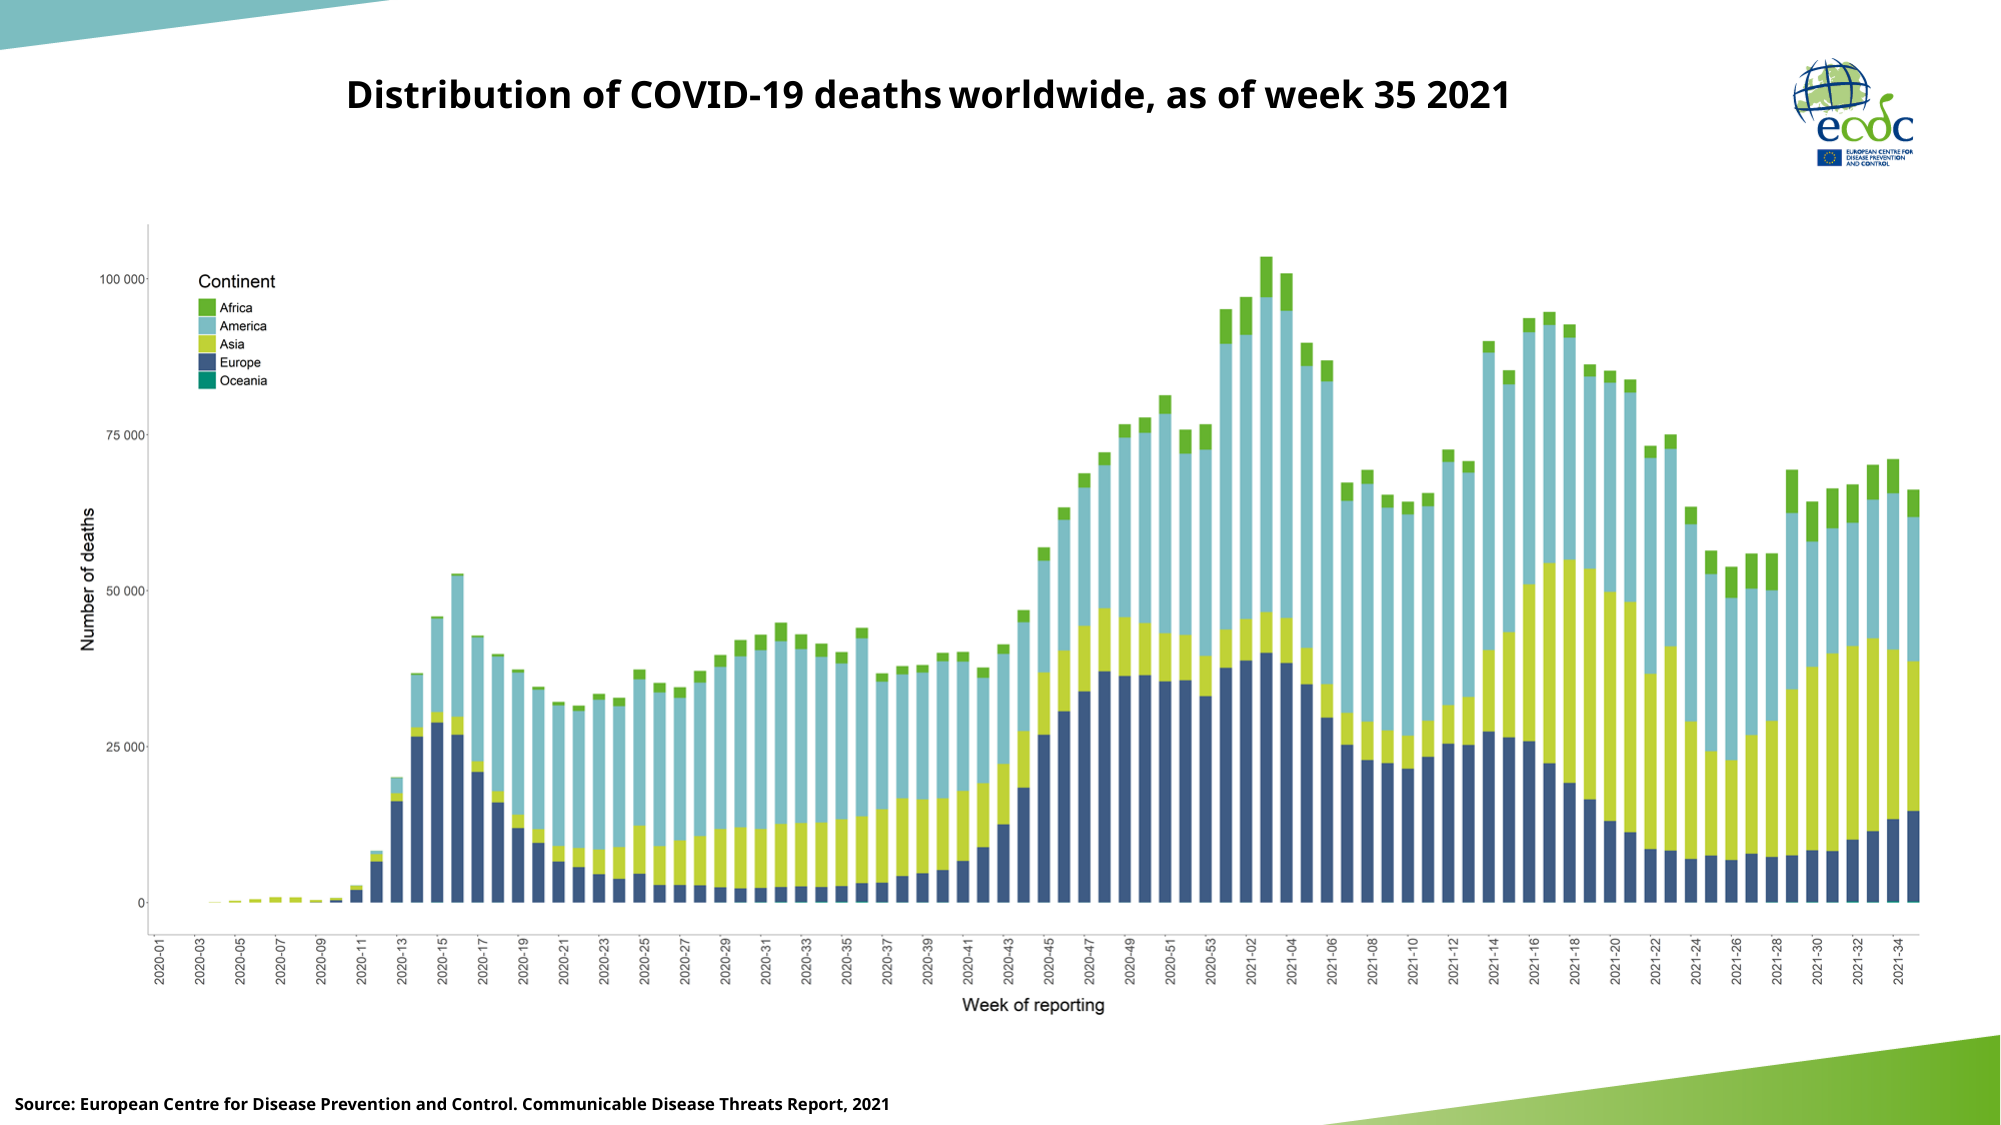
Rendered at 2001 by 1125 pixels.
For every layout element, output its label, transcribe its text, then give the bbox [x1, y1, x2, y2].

picture [0, 0, 2001, 1125]
title Distribution of COVID-19 deaths worldwide, as of week 35 2021 [84, 18, 1784, 175]
slide_number 3 [1044, 1065, 1495, 1125]
